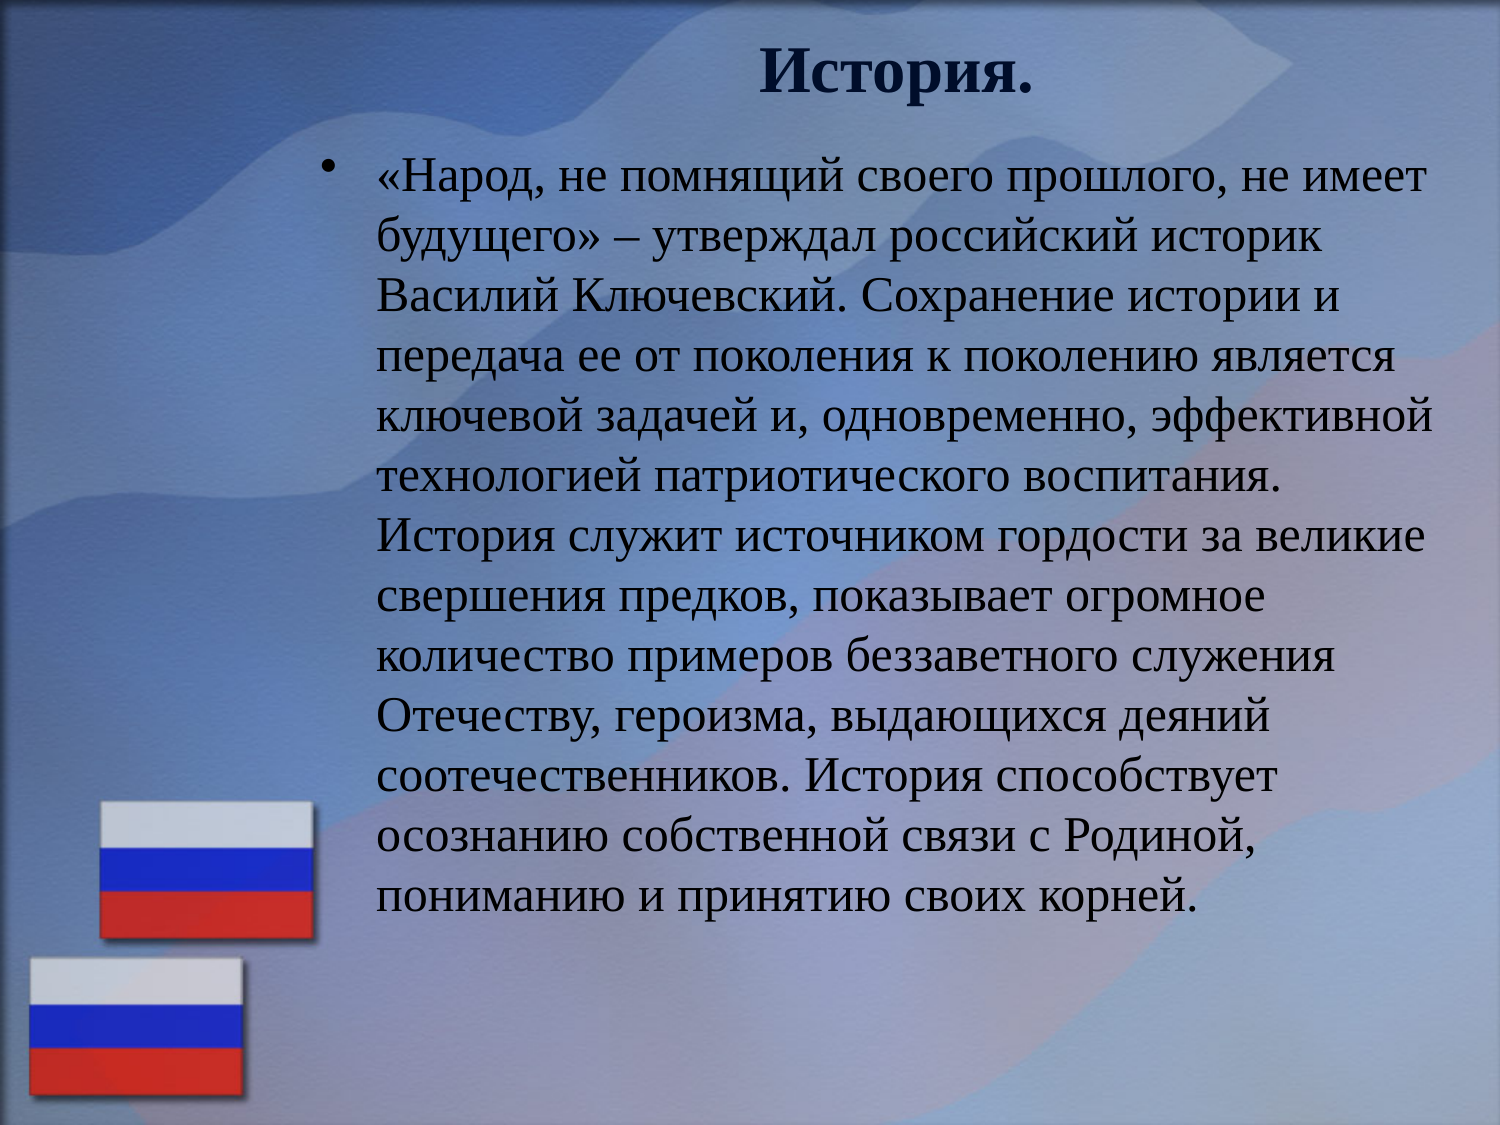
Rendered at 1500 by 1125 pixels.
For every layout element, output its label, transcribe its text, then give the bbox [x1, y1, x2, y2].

picture [0, 0, 1500, 1125]
list «Народ, не помнящий своего прошлого, не имеет будущего» – утверждал российский историк Василий Ключевский. Сохранение истории и передача ее от поколения к поколению является ключевой задачей и, одновременно, эффективной технологией патриотического воспитания. История служит источником гордости за великие свершения предков, показывает огромное количество примеров беззаветного служения Отечеству, героизма, выдающихся деяний соотечественников. История способствует осознанию собственной связи с Родиной, пониманию и принятию своих корней. [304, 134, 1490, 1092]
title История. [304, 30, 1490, 101]
